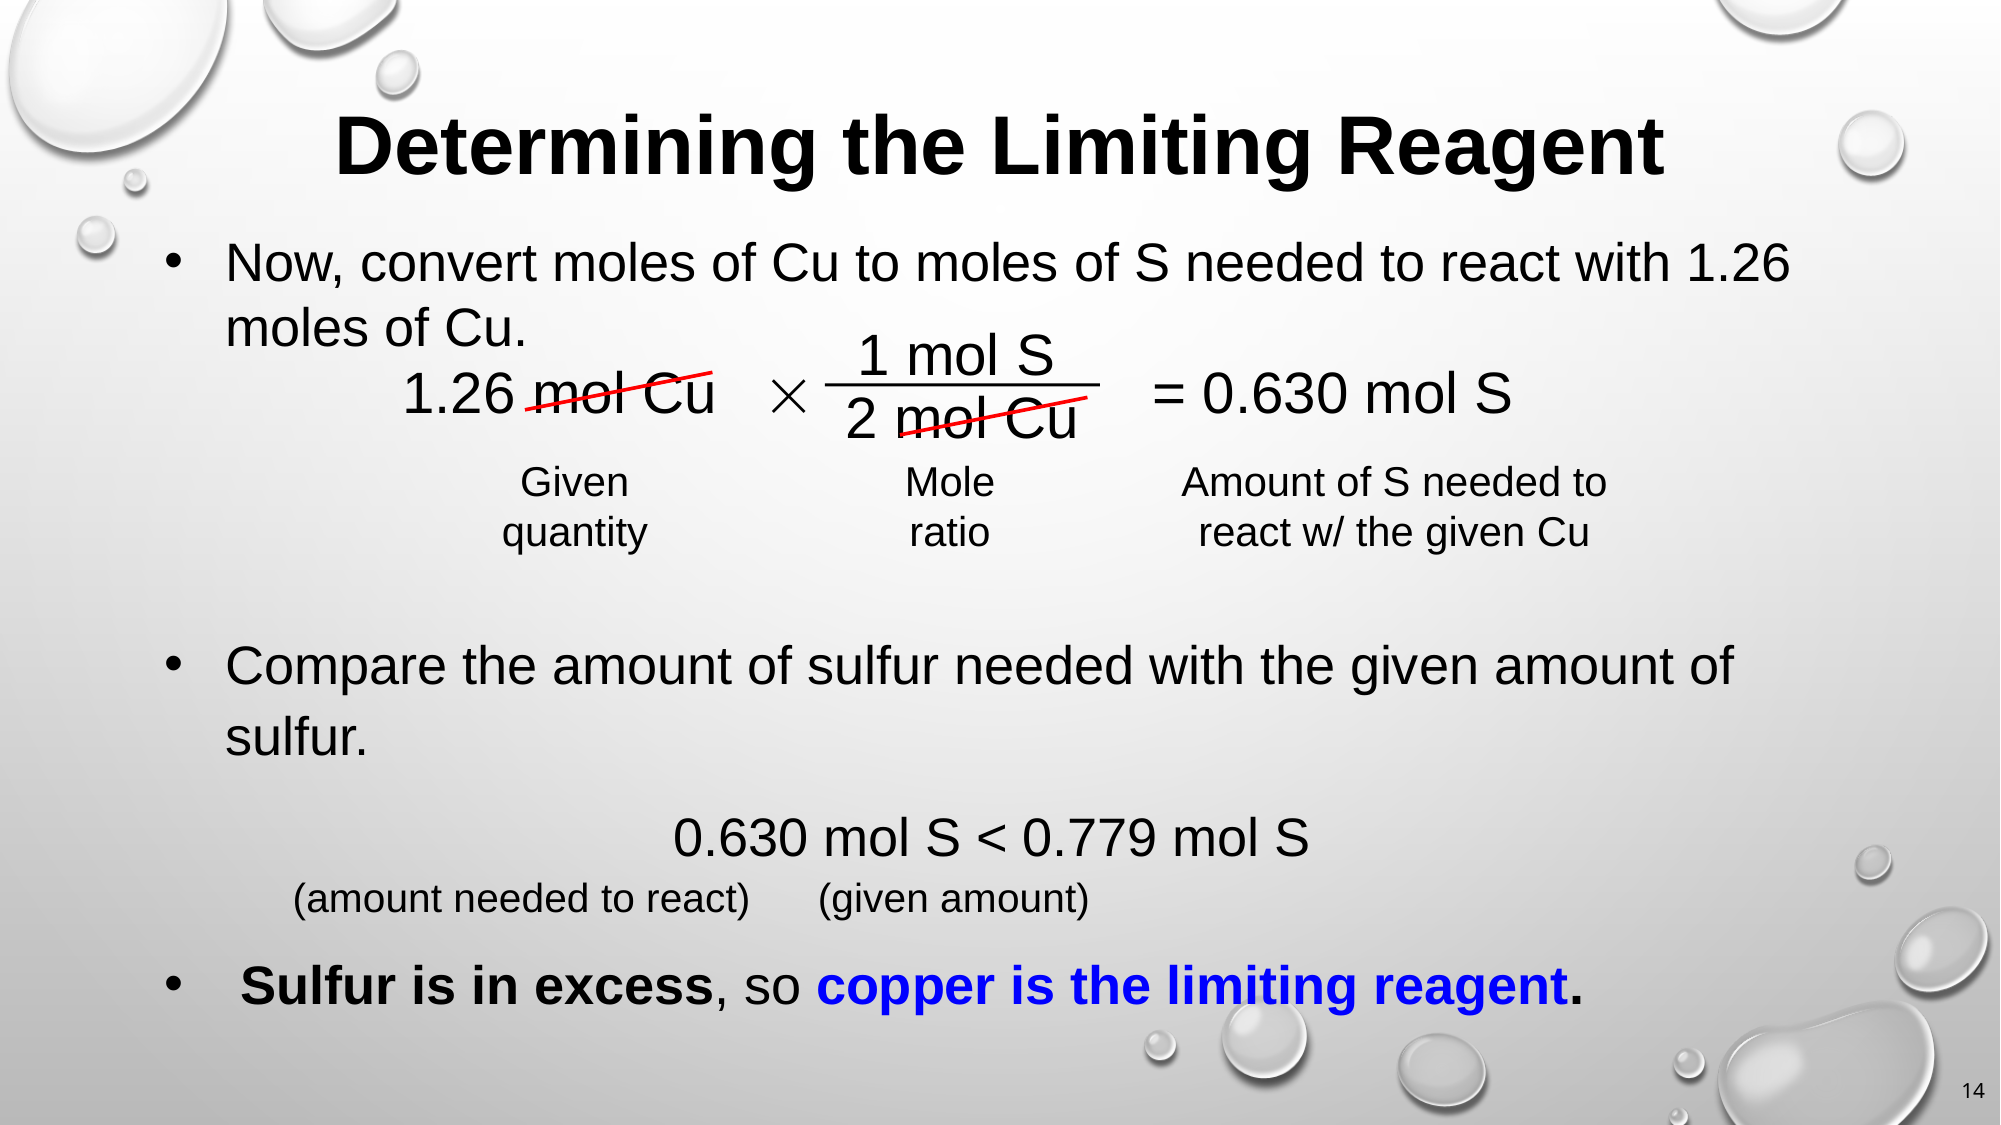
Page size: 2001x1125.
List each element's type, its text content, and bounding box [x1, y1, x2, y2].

picture [0, 0, 2000, 1125]
title Determining the Limiting Reagent [149, 101, 1851, 193]
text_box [387, 309, 1640, 564]
list Now, convert moles of Cu to moles of S needed to react with 1.26 moles of Cu. Compare the amount of sulfur needed with the given amount of sulfur. 0.630 mol S < 0.779 mol S (amount needed to react) (given amount) Sulfur is in excess, so copper is the limiting reagent. [149, 219, 1850, 1024]
slide_number 14 [1874, 1061, 2000, 1122]
